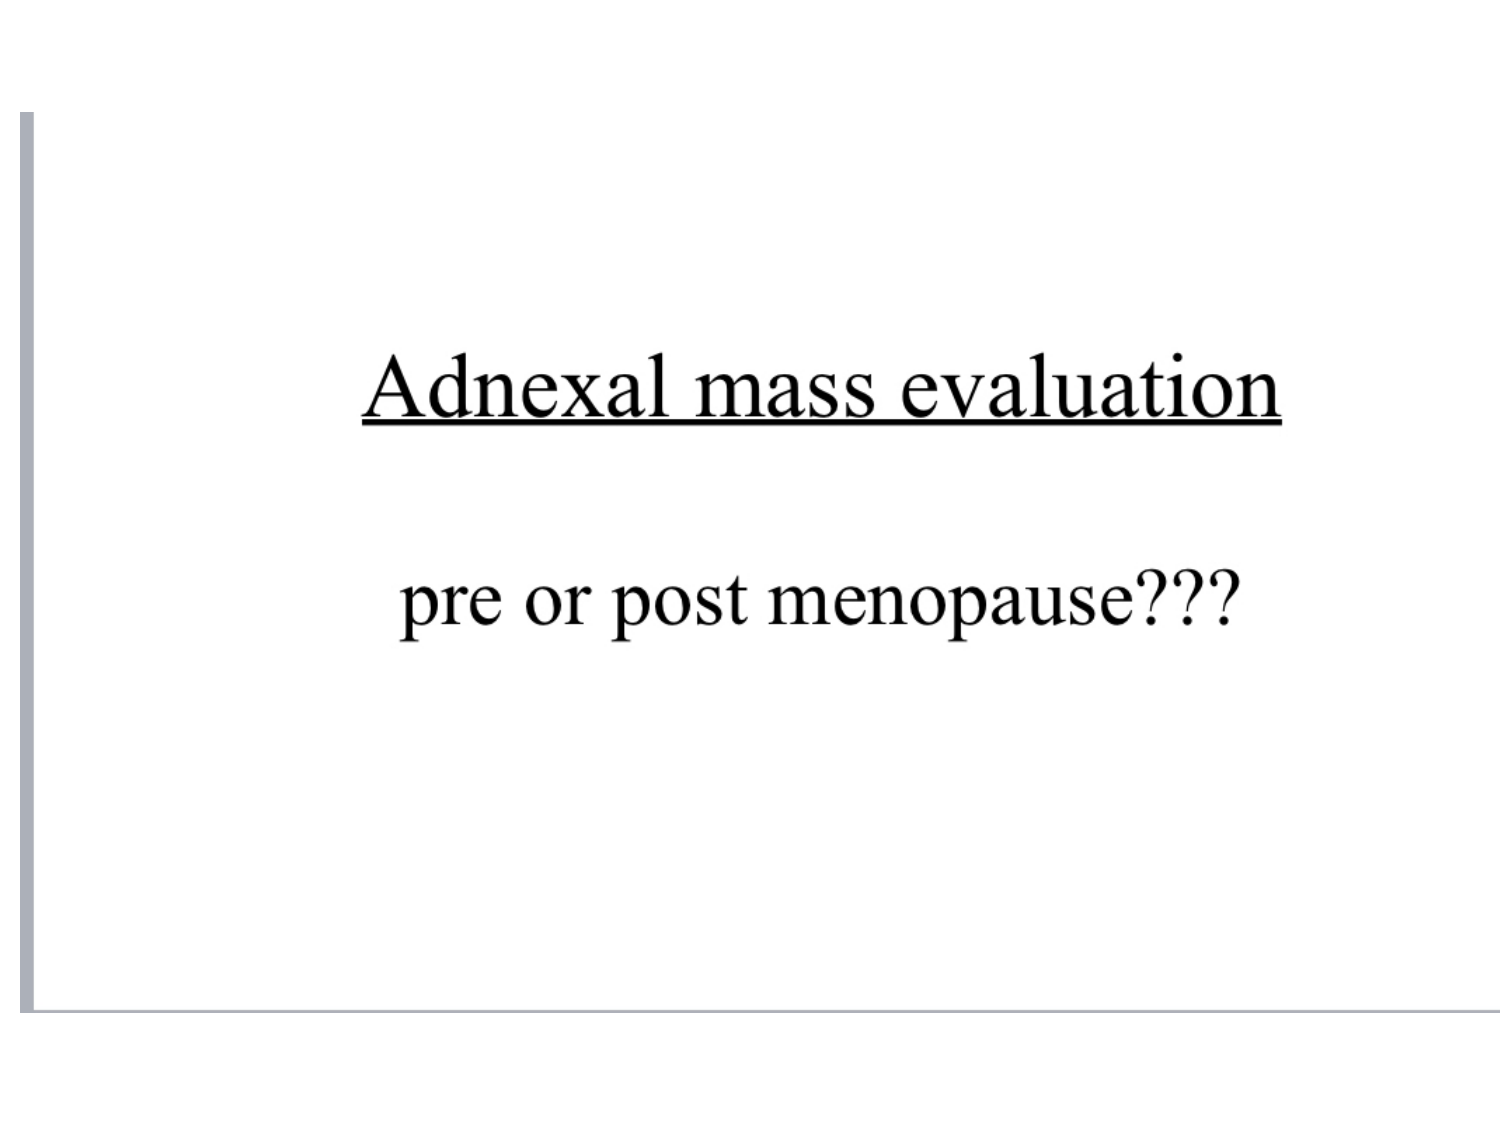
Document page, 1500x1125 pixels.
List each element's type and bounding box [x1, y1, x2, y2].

picture [20, 112, 1500, 1013]
